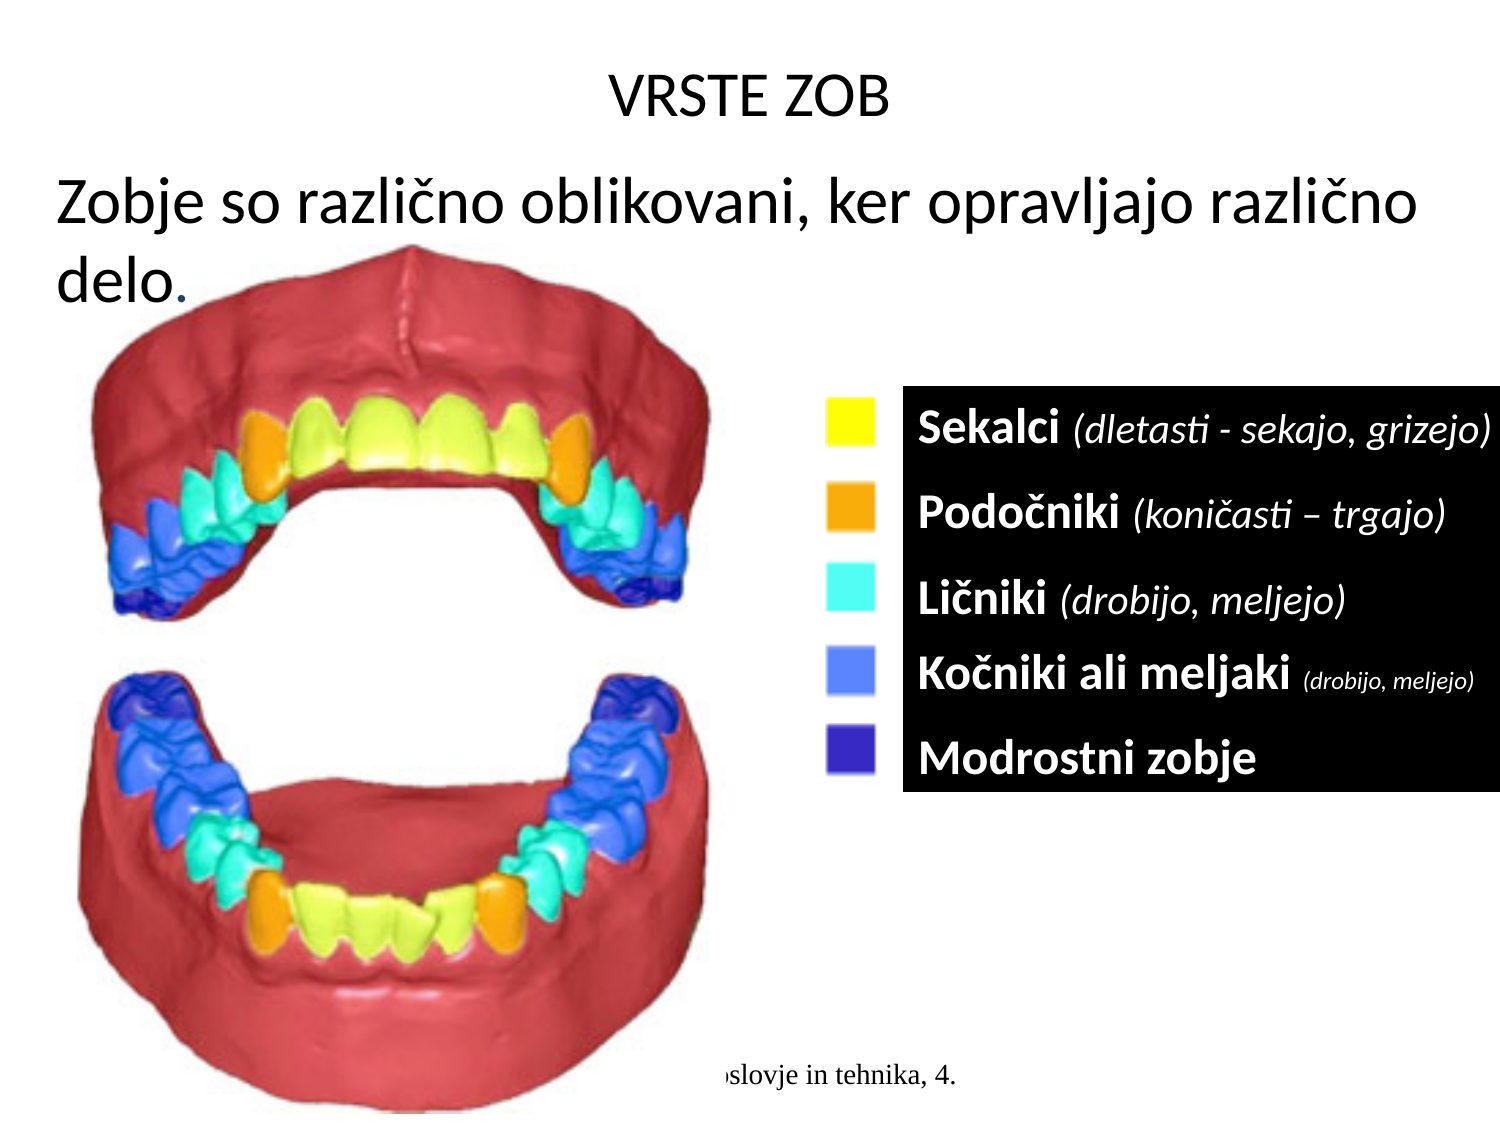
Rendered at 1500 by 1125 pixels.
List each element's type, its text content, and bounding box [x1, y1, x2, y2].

title VRSTE ZOB [75, 45, 1425, 138]
footer OŠ Križe, naravoslovje in tehnika, 4. razred [730, 1042, 988, 1103]
text_box Sekalci (dletasti - sekajo, grizejo) Podočniki (koničasti – trgajo) Ličniki (drobijo, meljejo) Kočniki ali meljaki (drobijo, meljejo) m Modrostni zobje [903, 386, 1500, 792]
text_box Zobje so različno oblikovani, ker opravljajo različno delo. [41, 148, 1500, 324]
picture [825, 396, 1353, 788]
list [76, 243, 727, 1114]
